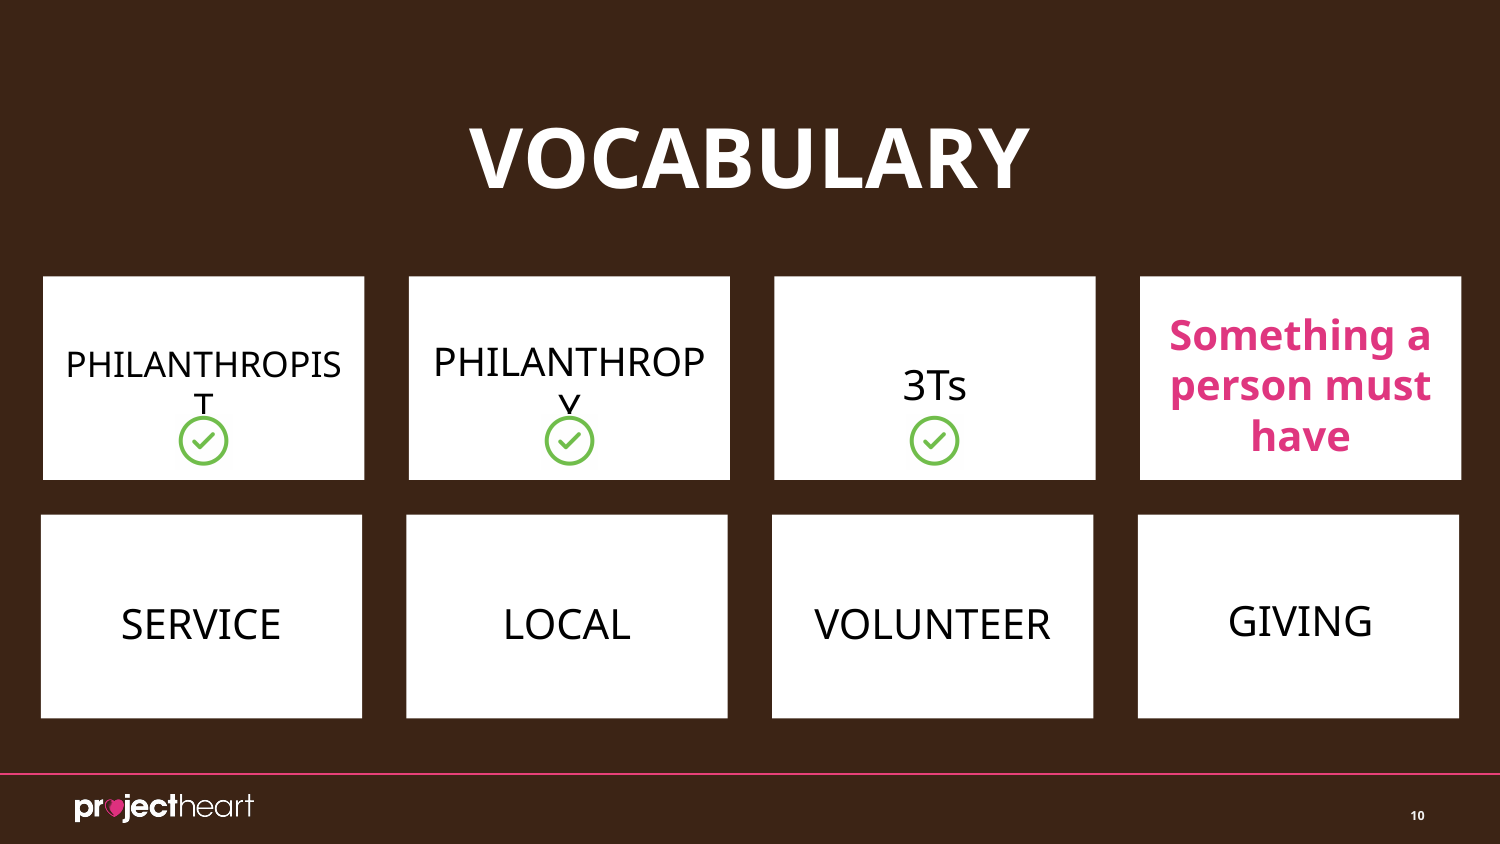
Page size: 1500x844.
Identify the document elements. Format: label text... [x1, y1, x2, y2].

picture [75, 794, 254, 827]
text_box GIVING [1140, 544, 1462, 695]
text_box [774, 460, 1096, 480]
text_box [1140, 460, 1462, 480]
text_box Something a person must have [1140, 309, 1462, 460]
text_box LOCAL [406, 547, 728, 698]
text_box [1140, 276, 1462, 309]
text_box [43, 460, 365, 480]
text_box [406, 698, 728, 719]
text_box PHILANTHROPY [408, 309, 730, 460]
text_box [772, 698, 1094, 719]
text_box [406, 514, 728, 547]
text_box SERVICE [40, 547, 363, 698]
text_box [408, 460, 730, 480]
text_box VOLUNTEER [772, 547, 1094, 698]
text_box 3Ts [774, 309, 1096, 460]
picture [175, 414, 233, 470]
text_box [774, 276, 1096, 309]
slide_number 10 [1377, 794, 1425, 840]
text_box [408, 276, 730, 309]
text_box [772, 514, 1094, 547]
title VOCABULARY [80, 85, 1420, 224]
text_box [40, 514, 363, 547]
text_box [40, 698, 363, 719]
text_box PHILANTHROPIST [43, 309, 365, 460]
picture [906, 414, 964, 470]
text_box [43, 276, 365, 309]
picture [540, 414, 599, 470]
text_box [1137, 514, 1460, 719]
